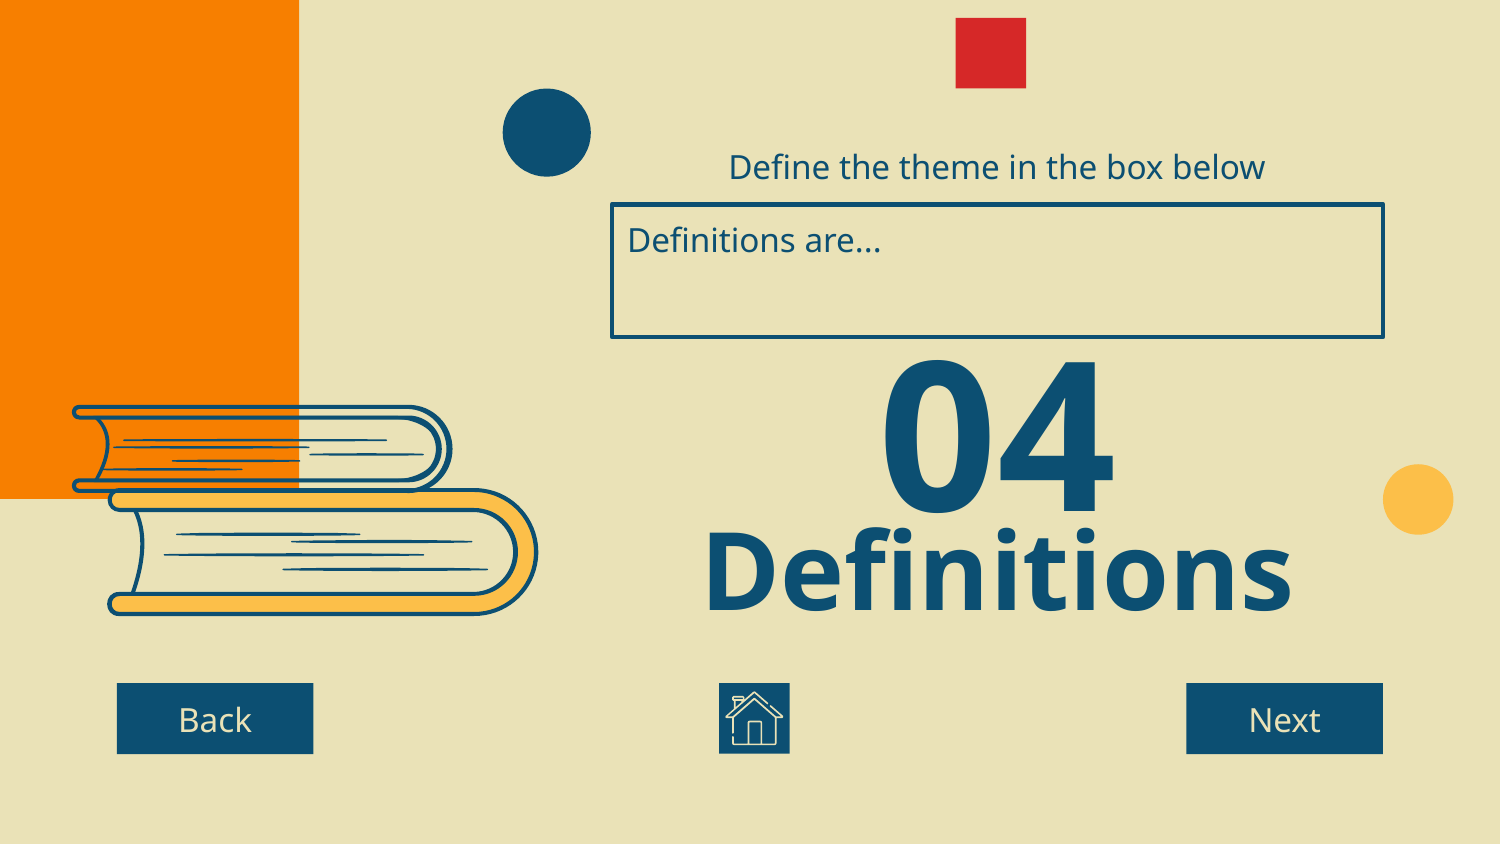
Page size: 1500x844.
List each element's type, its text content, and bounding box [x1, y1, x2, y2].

text_box [725, 691, 784, 746]
title Definitions [679, 519, 1316, 630]
text_box [719, 683, 790, 754]
subtitle Definitions are... [610, 202, 1385, 339]
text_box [70, 405, 543, 616]
text_box [502, 88, 591, 177]
text_box [1382, 464, 1454, 535]
text_box Next [1186, 683, 1383, 755]
title 04 [679, 339, 1316, 519]
text_box [955, 17, 1027, 89]
subtitle Define the theme in the box below [679, 131, 1316, 192]
text_box [0, 0, 300, 499]
text_box Back [116, 683, 314, 755]
